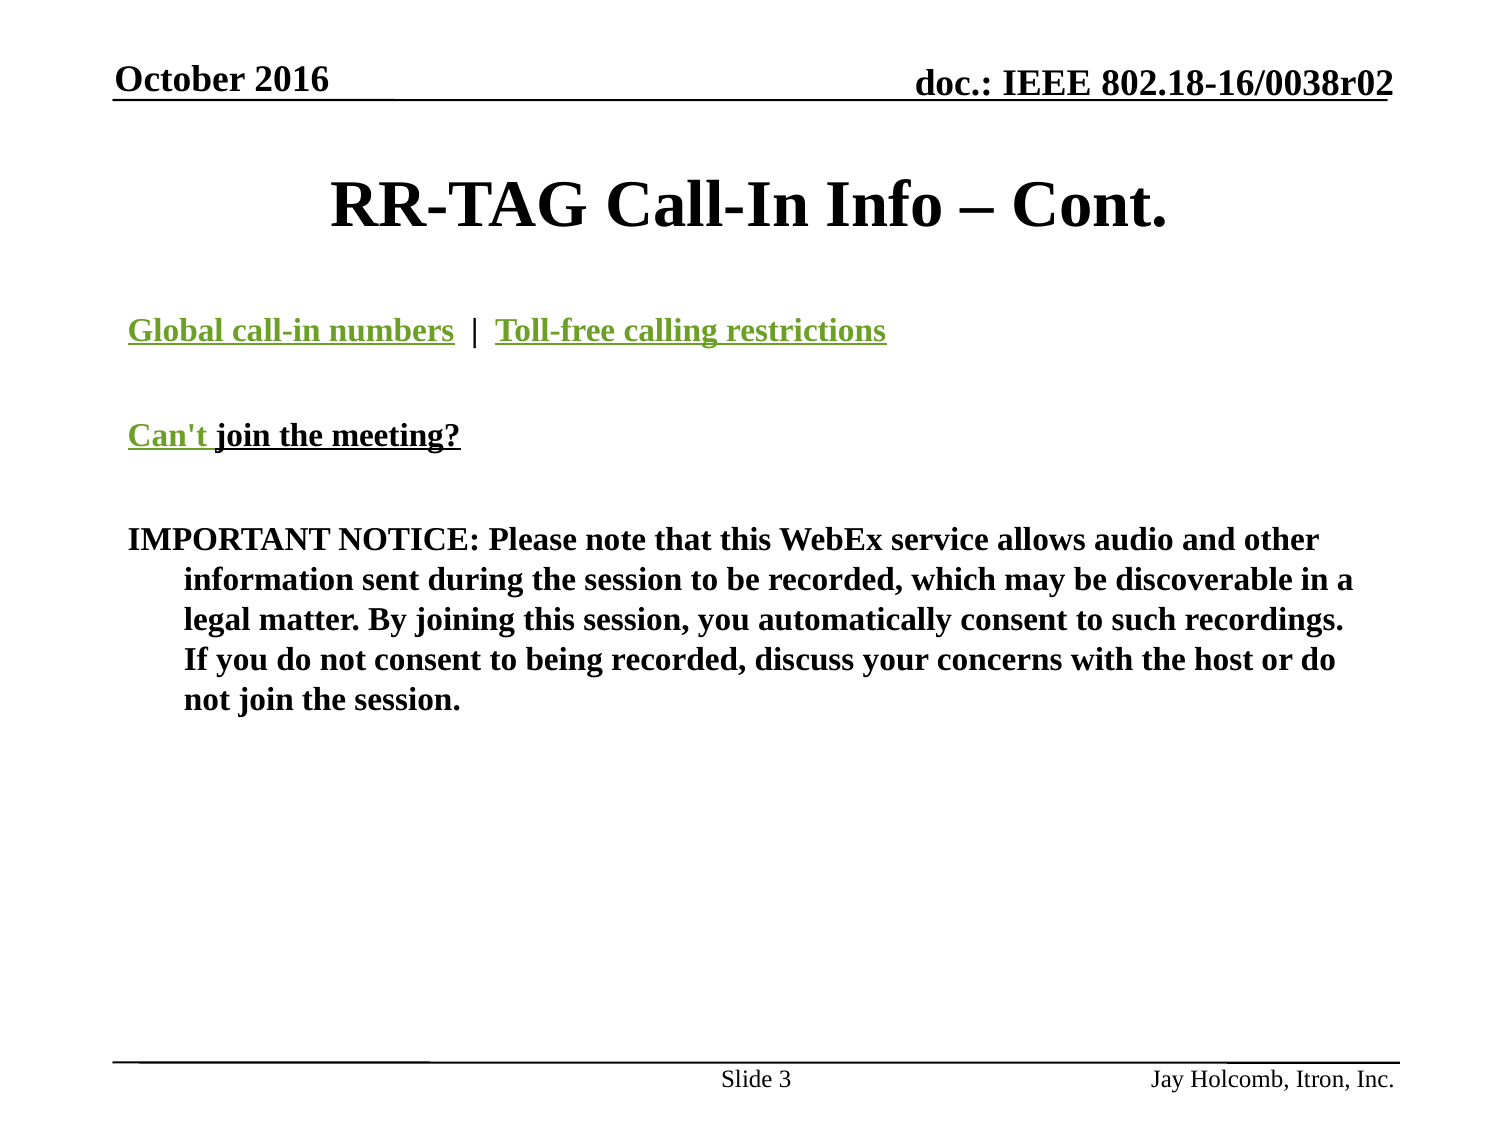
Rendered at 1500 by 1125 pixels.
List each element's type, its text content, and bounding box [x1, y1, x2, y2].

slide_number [114, 54, 463, 100]
title RR-TAG Call-In Info – Cont. [112, 112, 1388, 288]
slide_number Slide 3 [712, 1061, 800, 1123]
footer Jay Holcomb, Itron, Inc. [878, 1061, 1402, 1093]
list Global call-in numbers | Toll-free calling restrictions Can't join the meeting? IMPORTANT NOTICE: Please note that this WebEx service allows audio and other information sent during the session to be recorded, which may be discoverable in a legal matter. By joining this session, you automatically consent to such recordings. If you do not consent to being recorded, discuss your concerns with the host or do not join the session. [112, 299, 1388, 1000]
